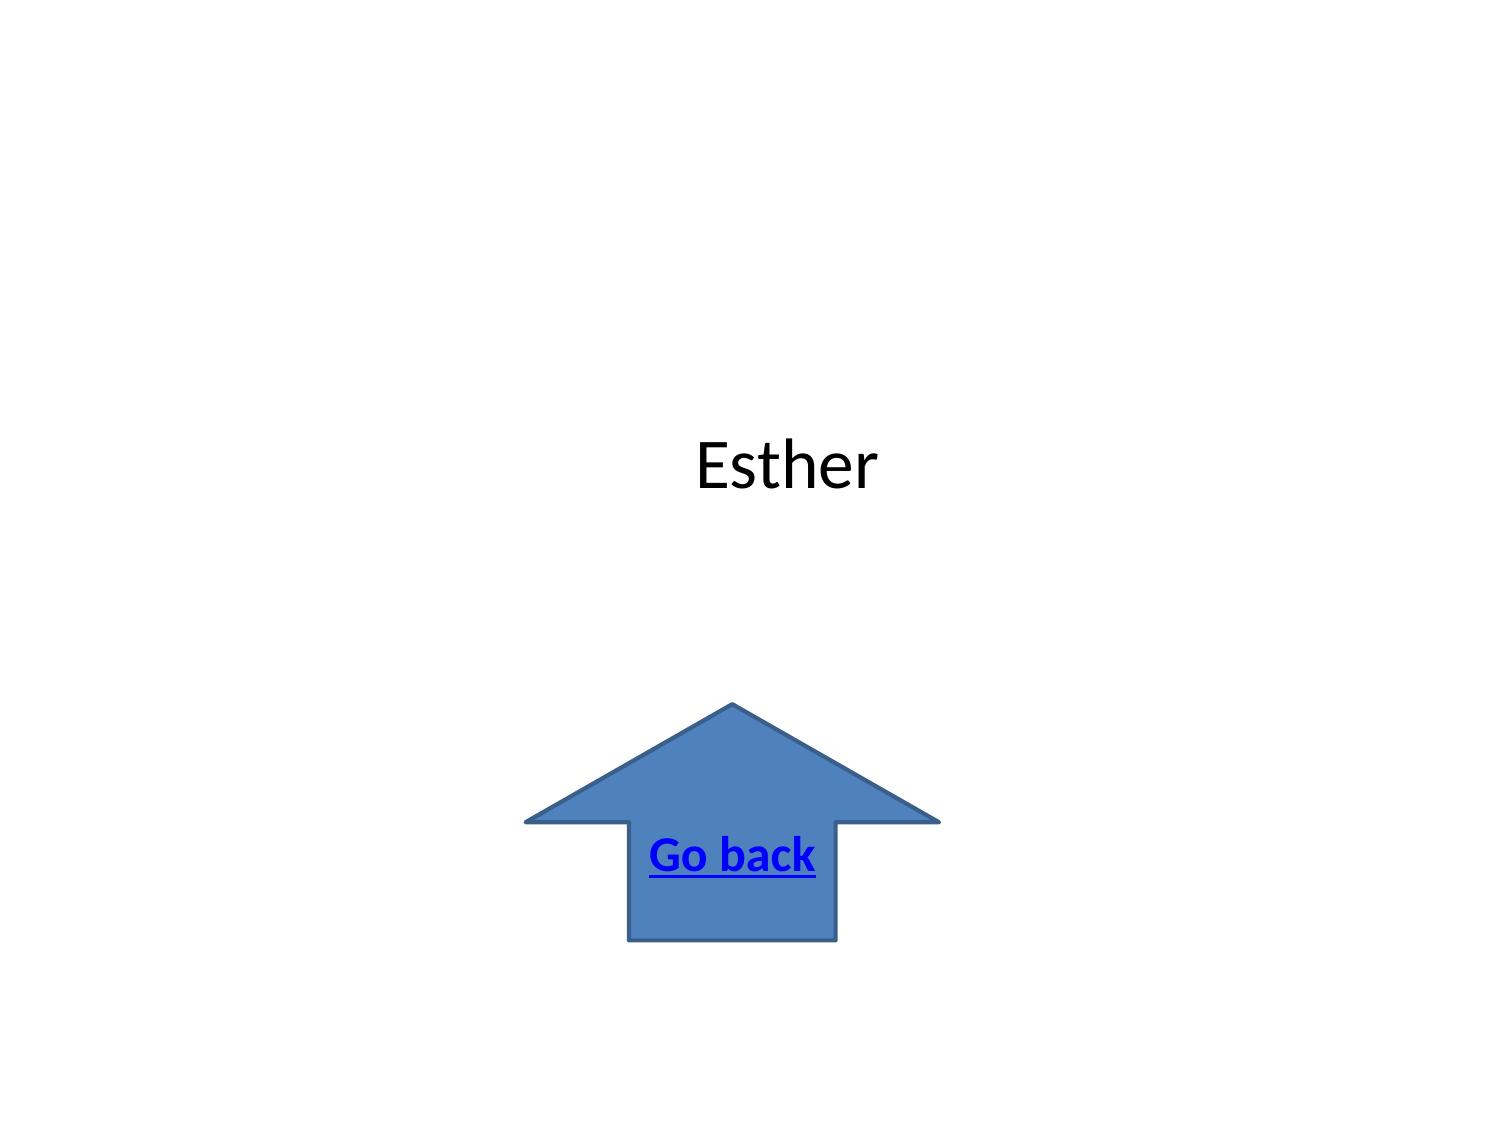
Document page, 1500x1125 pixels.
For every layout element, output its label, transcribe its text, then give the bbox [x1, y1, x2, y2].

title Esther [112, 408, 1463, 597]
